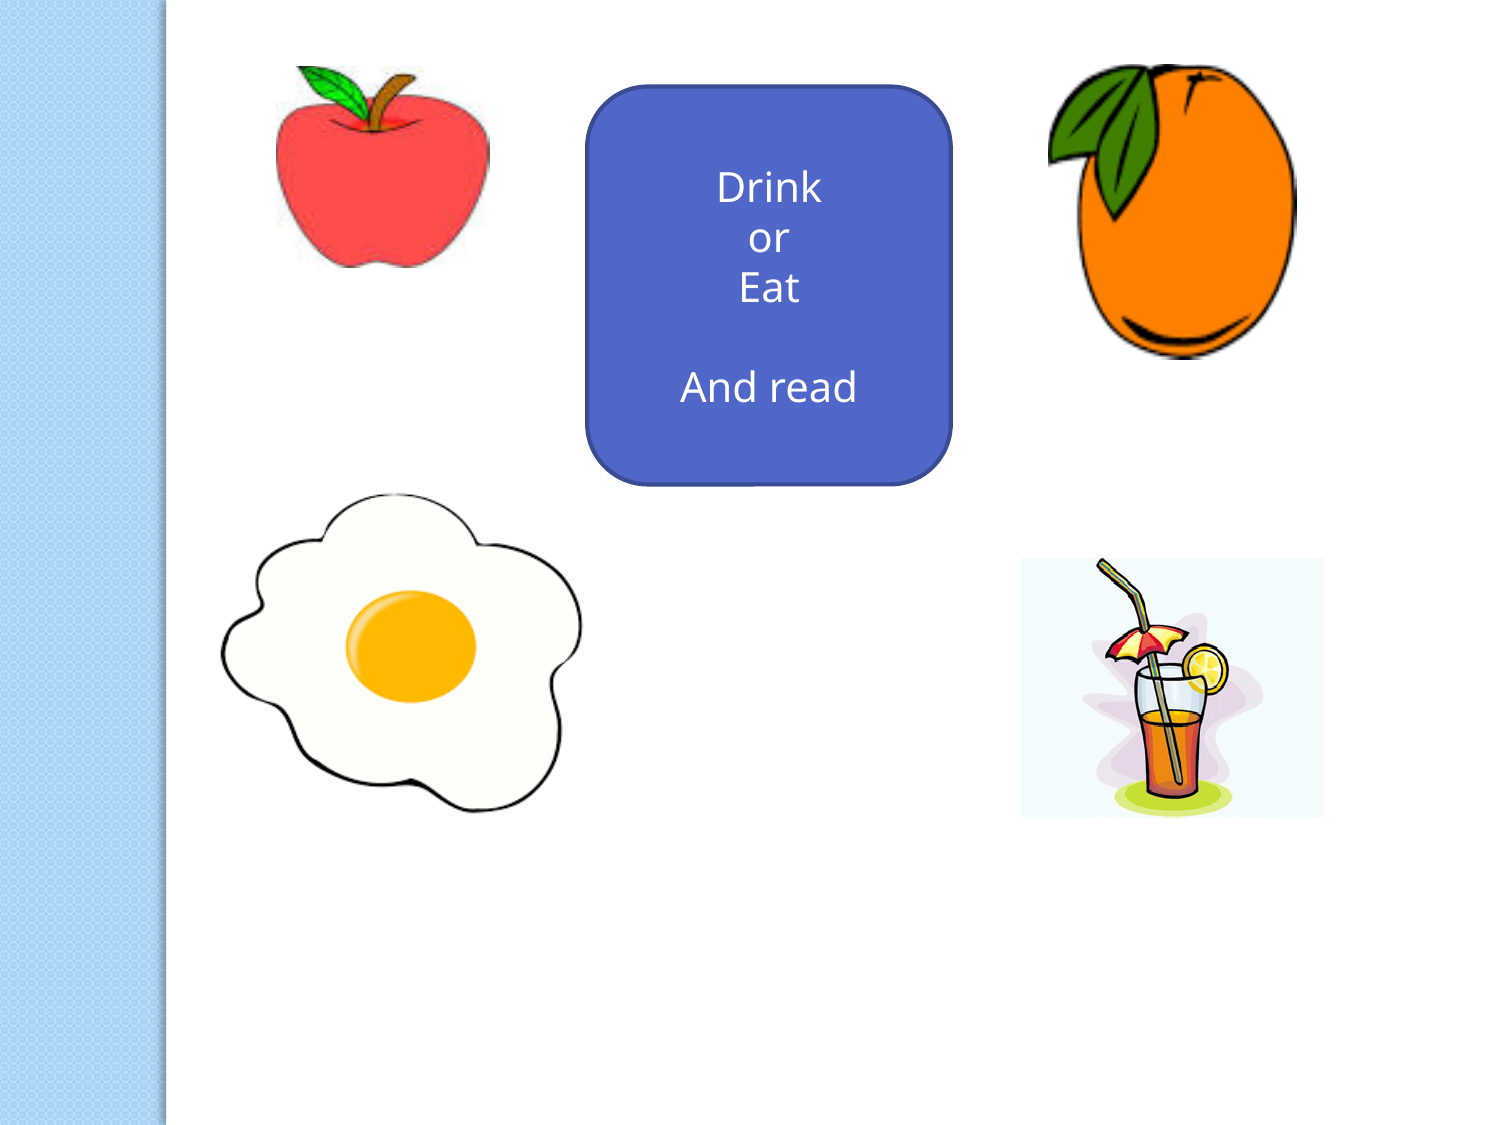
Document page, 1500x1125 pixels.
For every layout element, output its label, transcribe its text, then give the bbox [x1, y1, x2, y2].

picture [276, 66, 490, 268]
picture [218, 484, 588, 818]
picture [1021, 558, 1324, 818]
picture [1048, 63, 1297, 360]
text_box Drink or Eat And read [585, 84, 953, 487]
